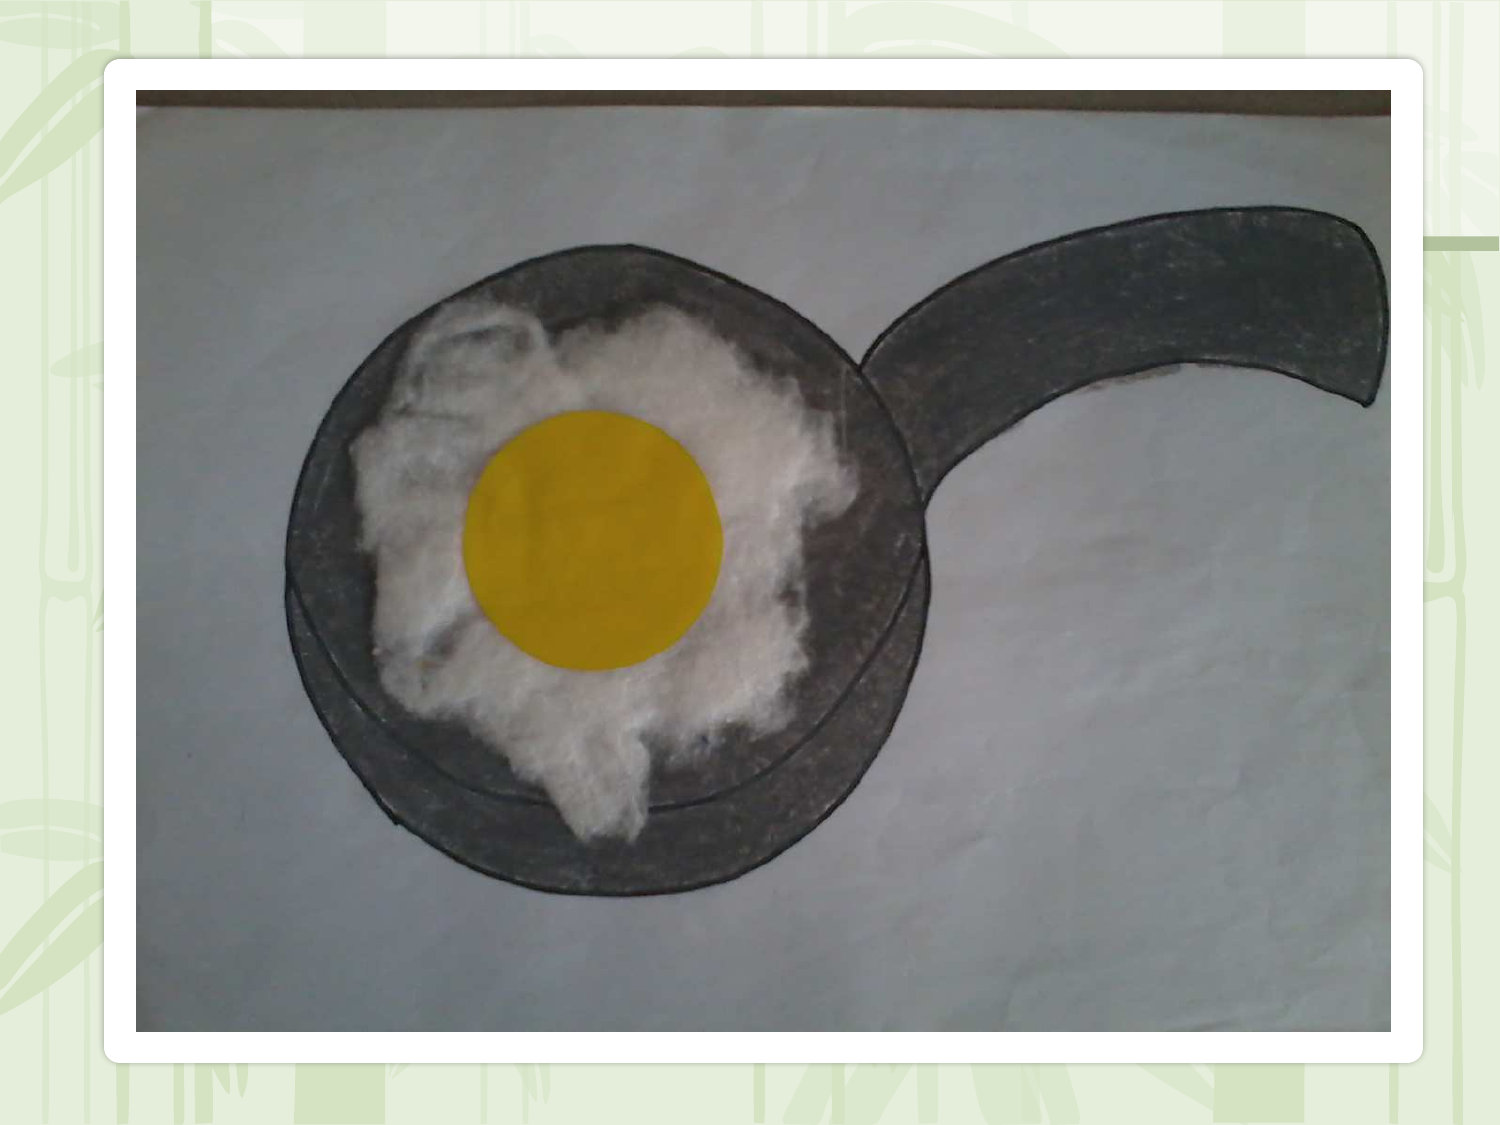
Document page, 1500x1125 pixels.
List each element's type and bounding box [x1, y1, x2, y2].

picture [135, 89, 1392, 1033]
